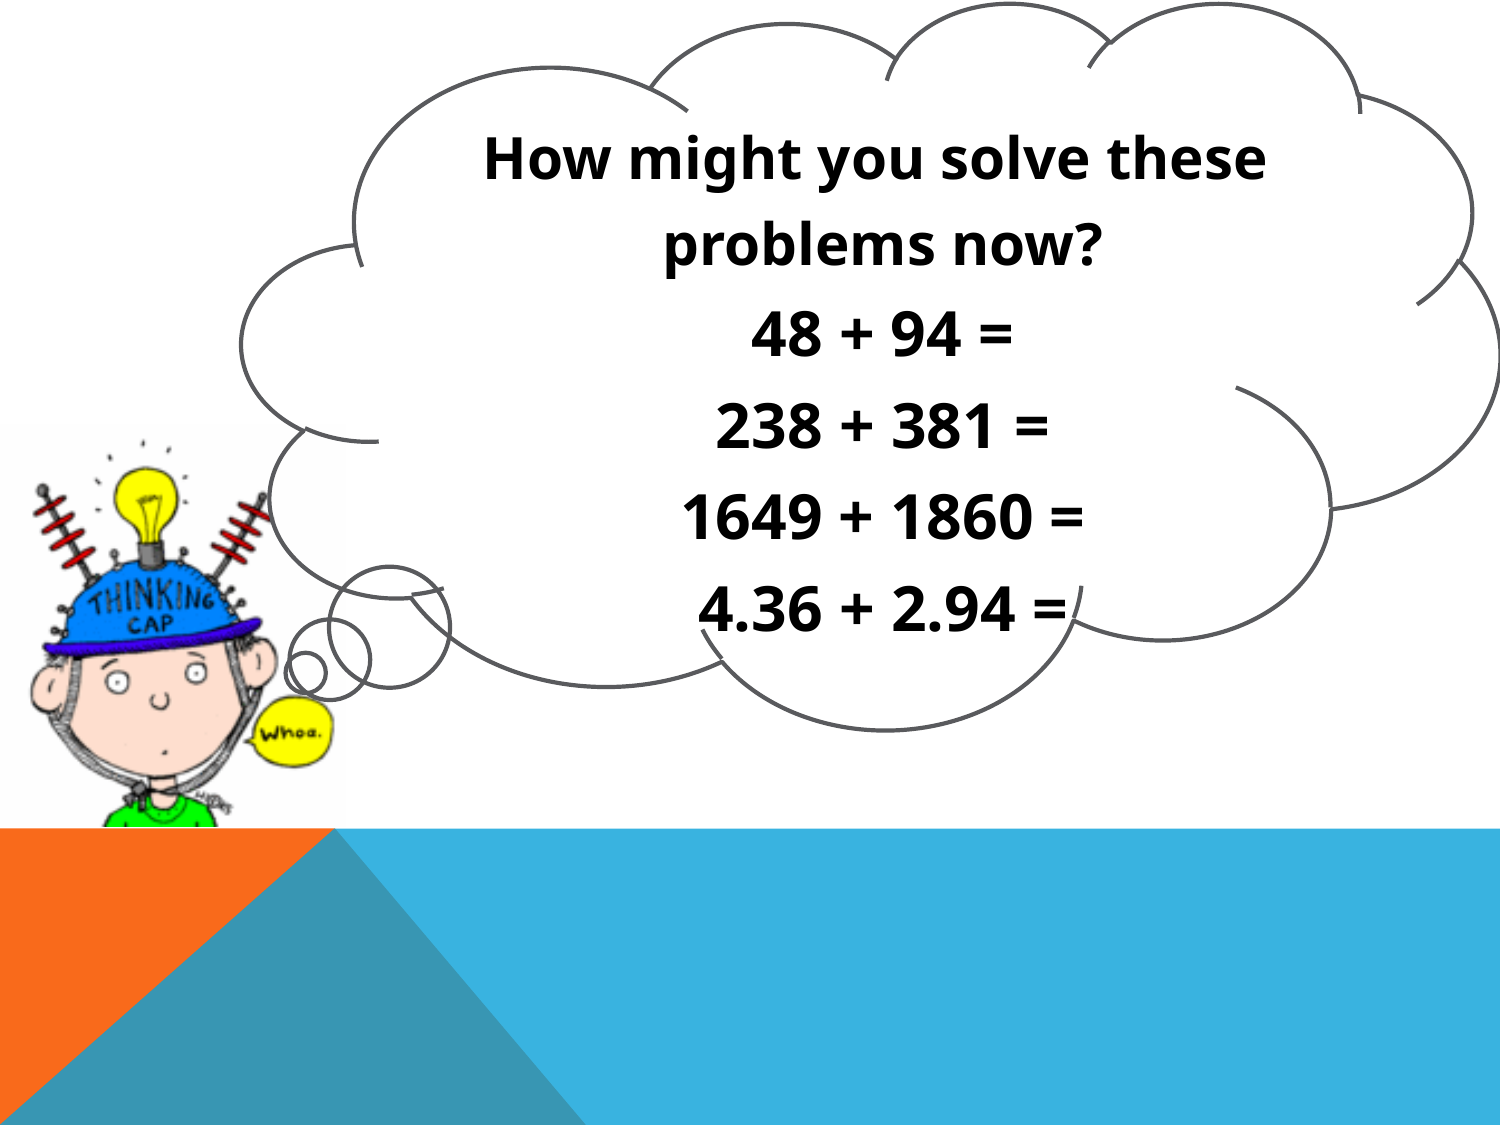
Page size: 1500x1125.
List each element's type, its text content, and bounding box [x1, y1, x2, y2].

list How might you solve these problems now? 48 + 94 = 238 + 381 = 1649 + 1860 = 4.36 + 2.94 = [266, 113, 1500, 701]
text_box [238, 282, 266, 408]
text_box [765, 701, 1006, 733]
text_box [407, 1, 1411, 113]
picture [0, 424, 346, 827]
